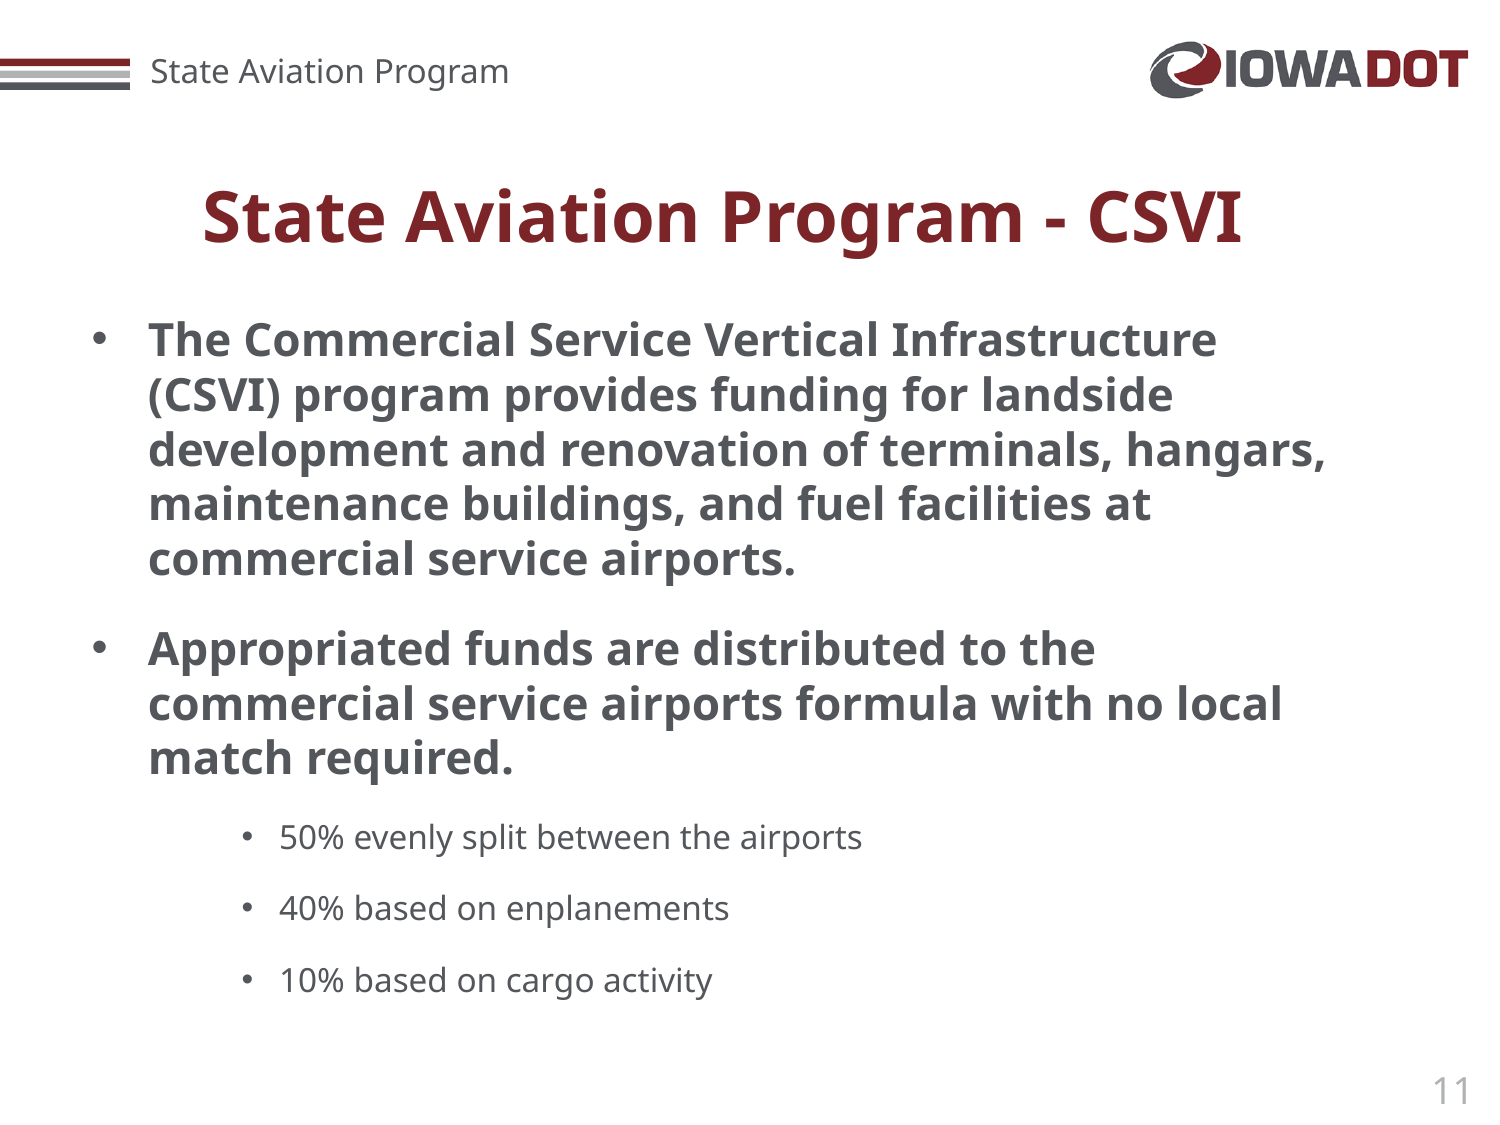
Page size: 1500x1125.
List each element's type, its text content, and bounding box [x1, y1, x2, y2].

title State Aviation Program - CSVI [76, 184, 1371, 244]
picture [1147, 39, 1471, 99]
list The Commercial Service Vertical Infrastructure (CSVI) program provides funding for landside development and renovation of terminals, hangars, maintenance buildings, and fuel facilities at commercial service airports. Appropriated funds are distributed to the commercial service airports formula with no local match required. 50% evenly split between the airports 40% based on enplanements 10% based on cargo activity [76, 302, 1371, 997]
